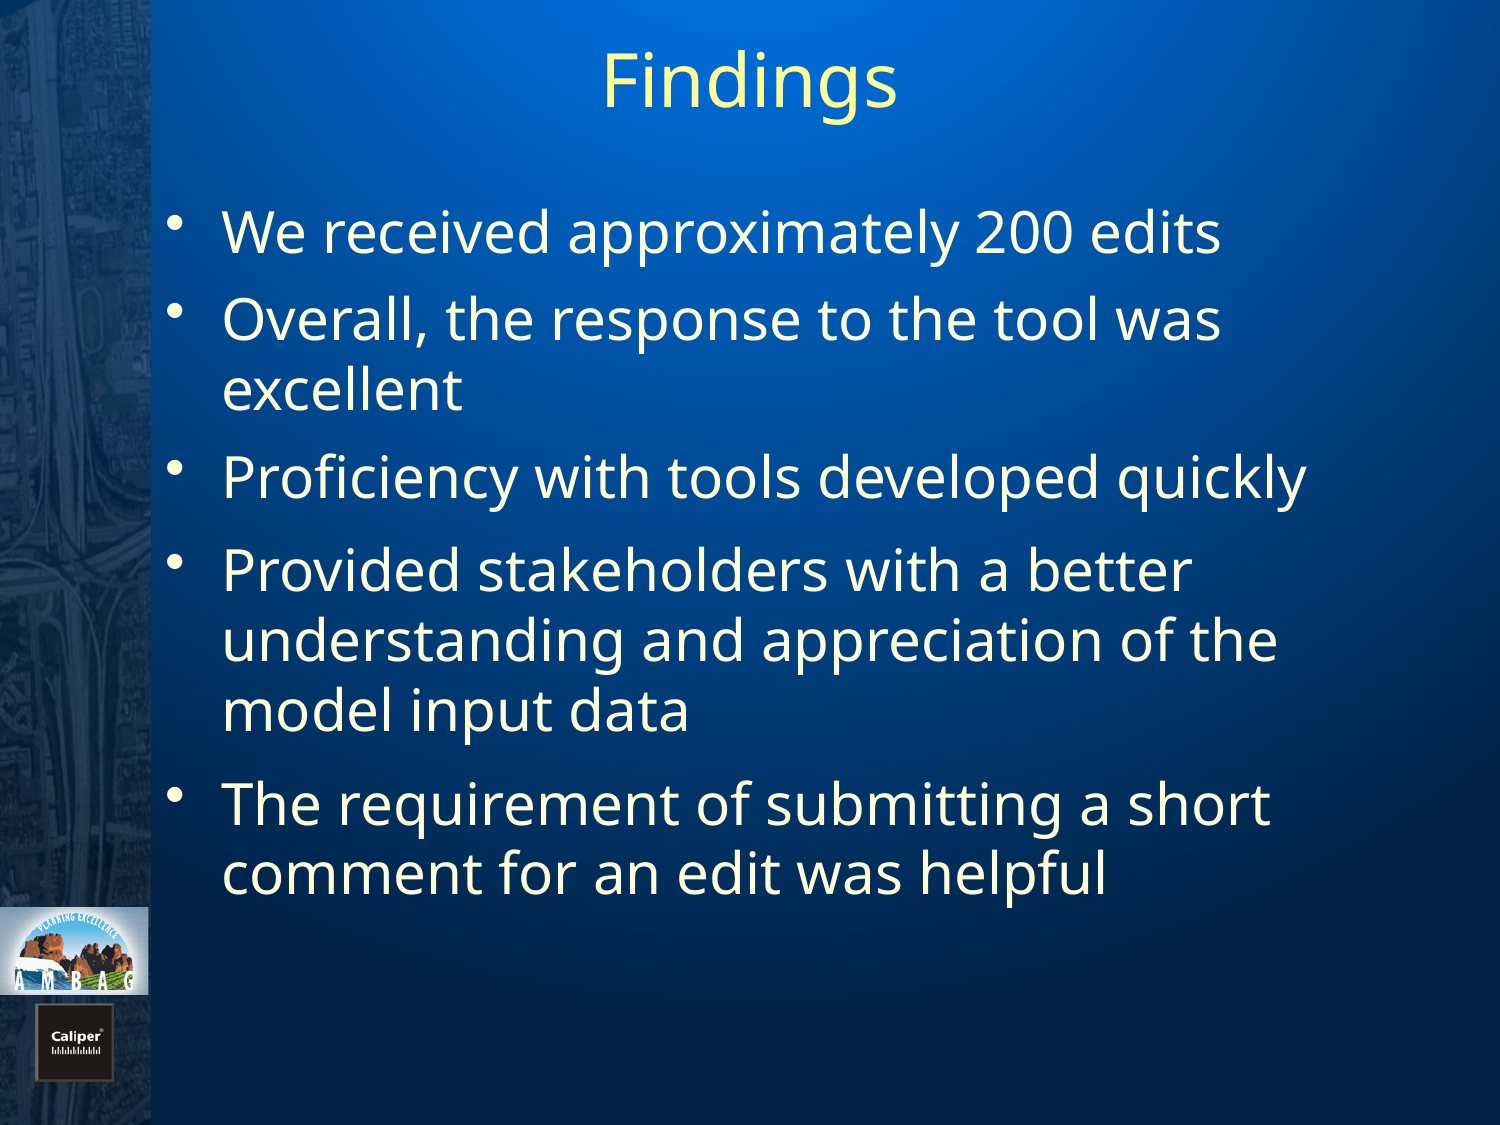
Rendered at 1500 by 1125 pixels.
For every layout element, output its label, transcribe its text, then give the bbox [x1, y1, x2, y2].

title Findings [74, 24, 1426, 151]
list We received approximately 200 edits Overall, the response to the tool was excellent Proficiency with tools developed quickly Provided stakeholders with a better understanding and appreciation of the model input data The requirement of submitting a short comment for an edit was helpful [149, 187, 1463, 1026]
picture [0, 0, 1500, 1125]
